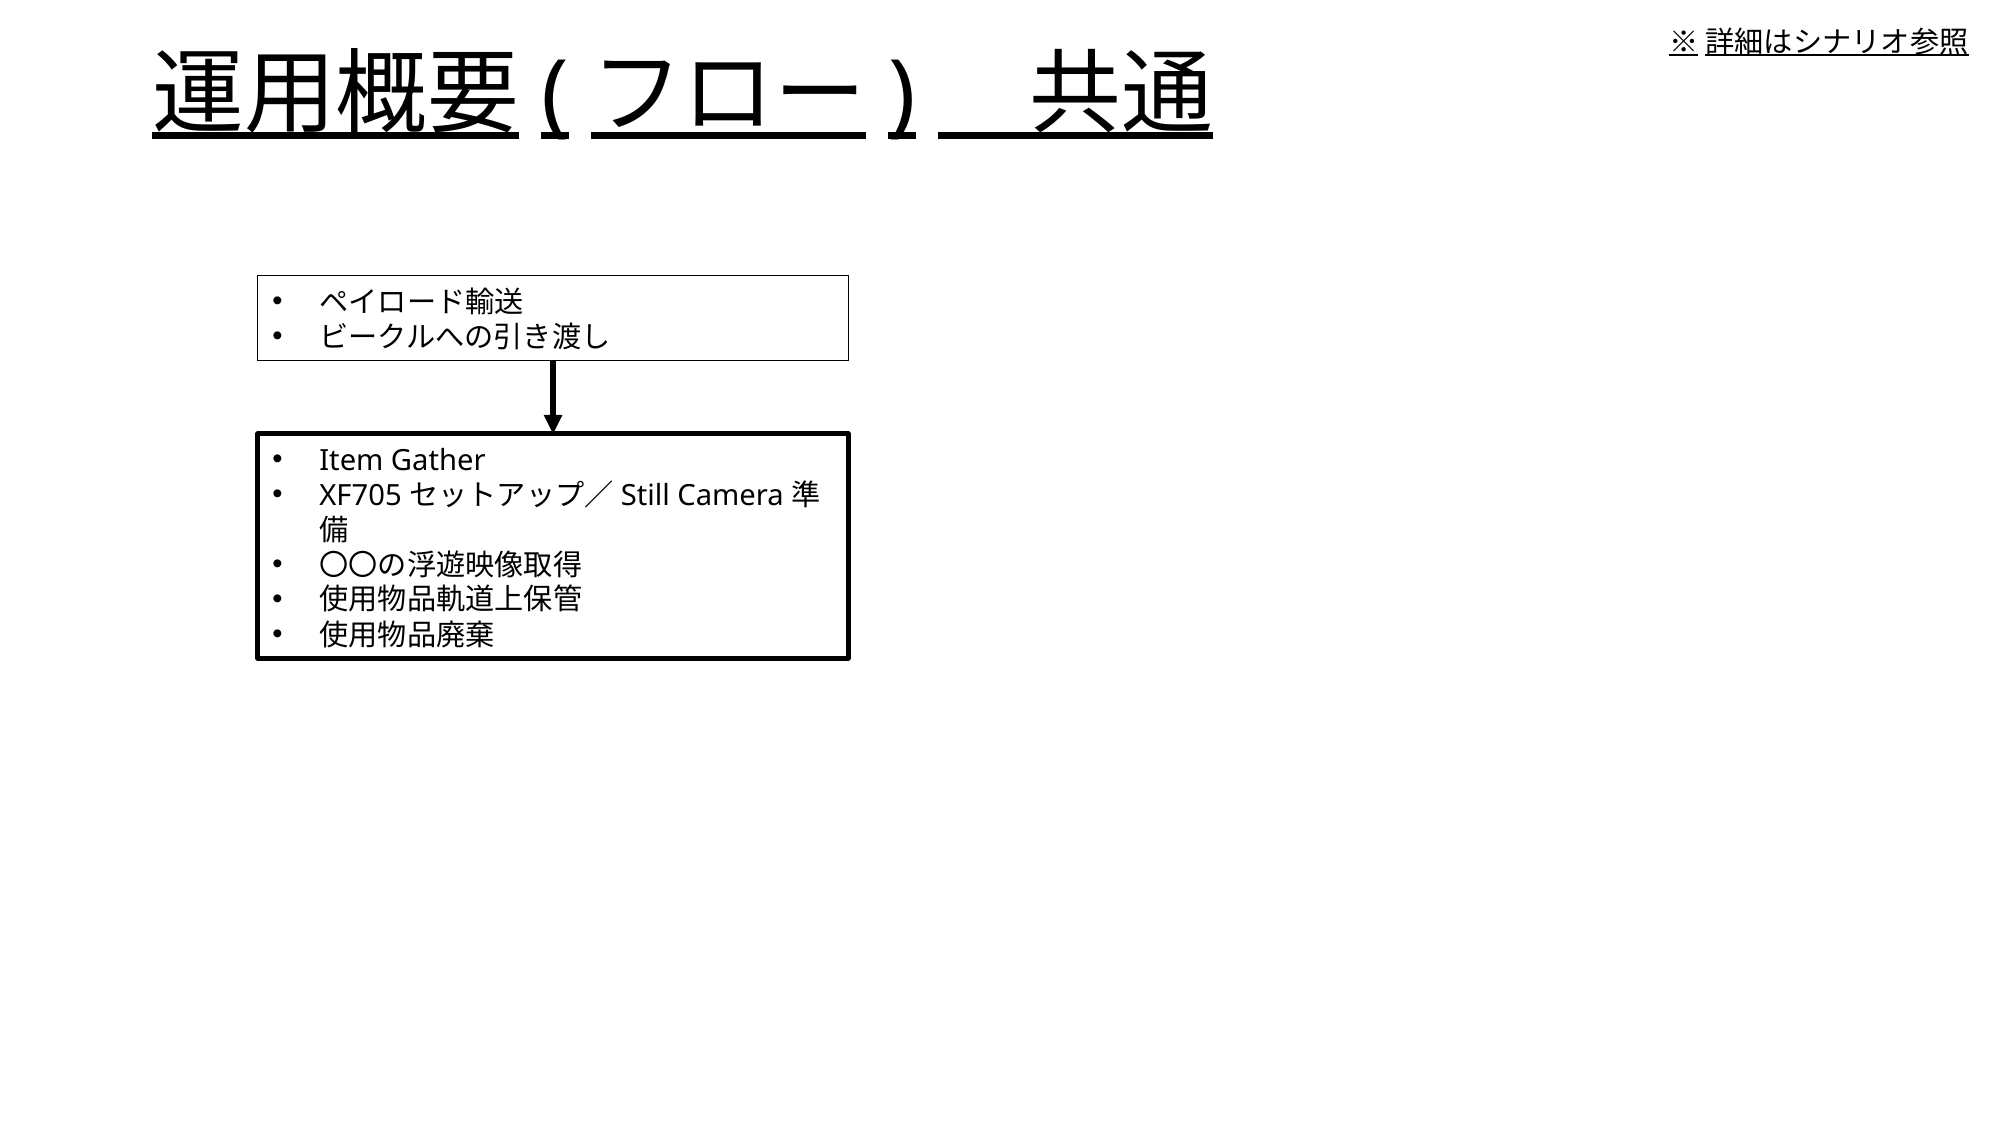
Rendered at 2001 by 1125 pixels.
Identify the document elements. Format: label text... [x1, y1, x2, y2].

text_box Item Gather XF705セットアップ／Still Camera準備 〇〇の浮遊映像取得 使用物品軌道上保管 使用物品廃棄 [257, 433, 849, 659]
text_box ペイロード輸送 ビークルへの引き渡し [257, 275, 849, 361]
title 運用概要(フロー) 共通 [137, 22, 1863, 170]
text_box ※詳細はシナリオ参照 [1654, 15, 1984, 66]
